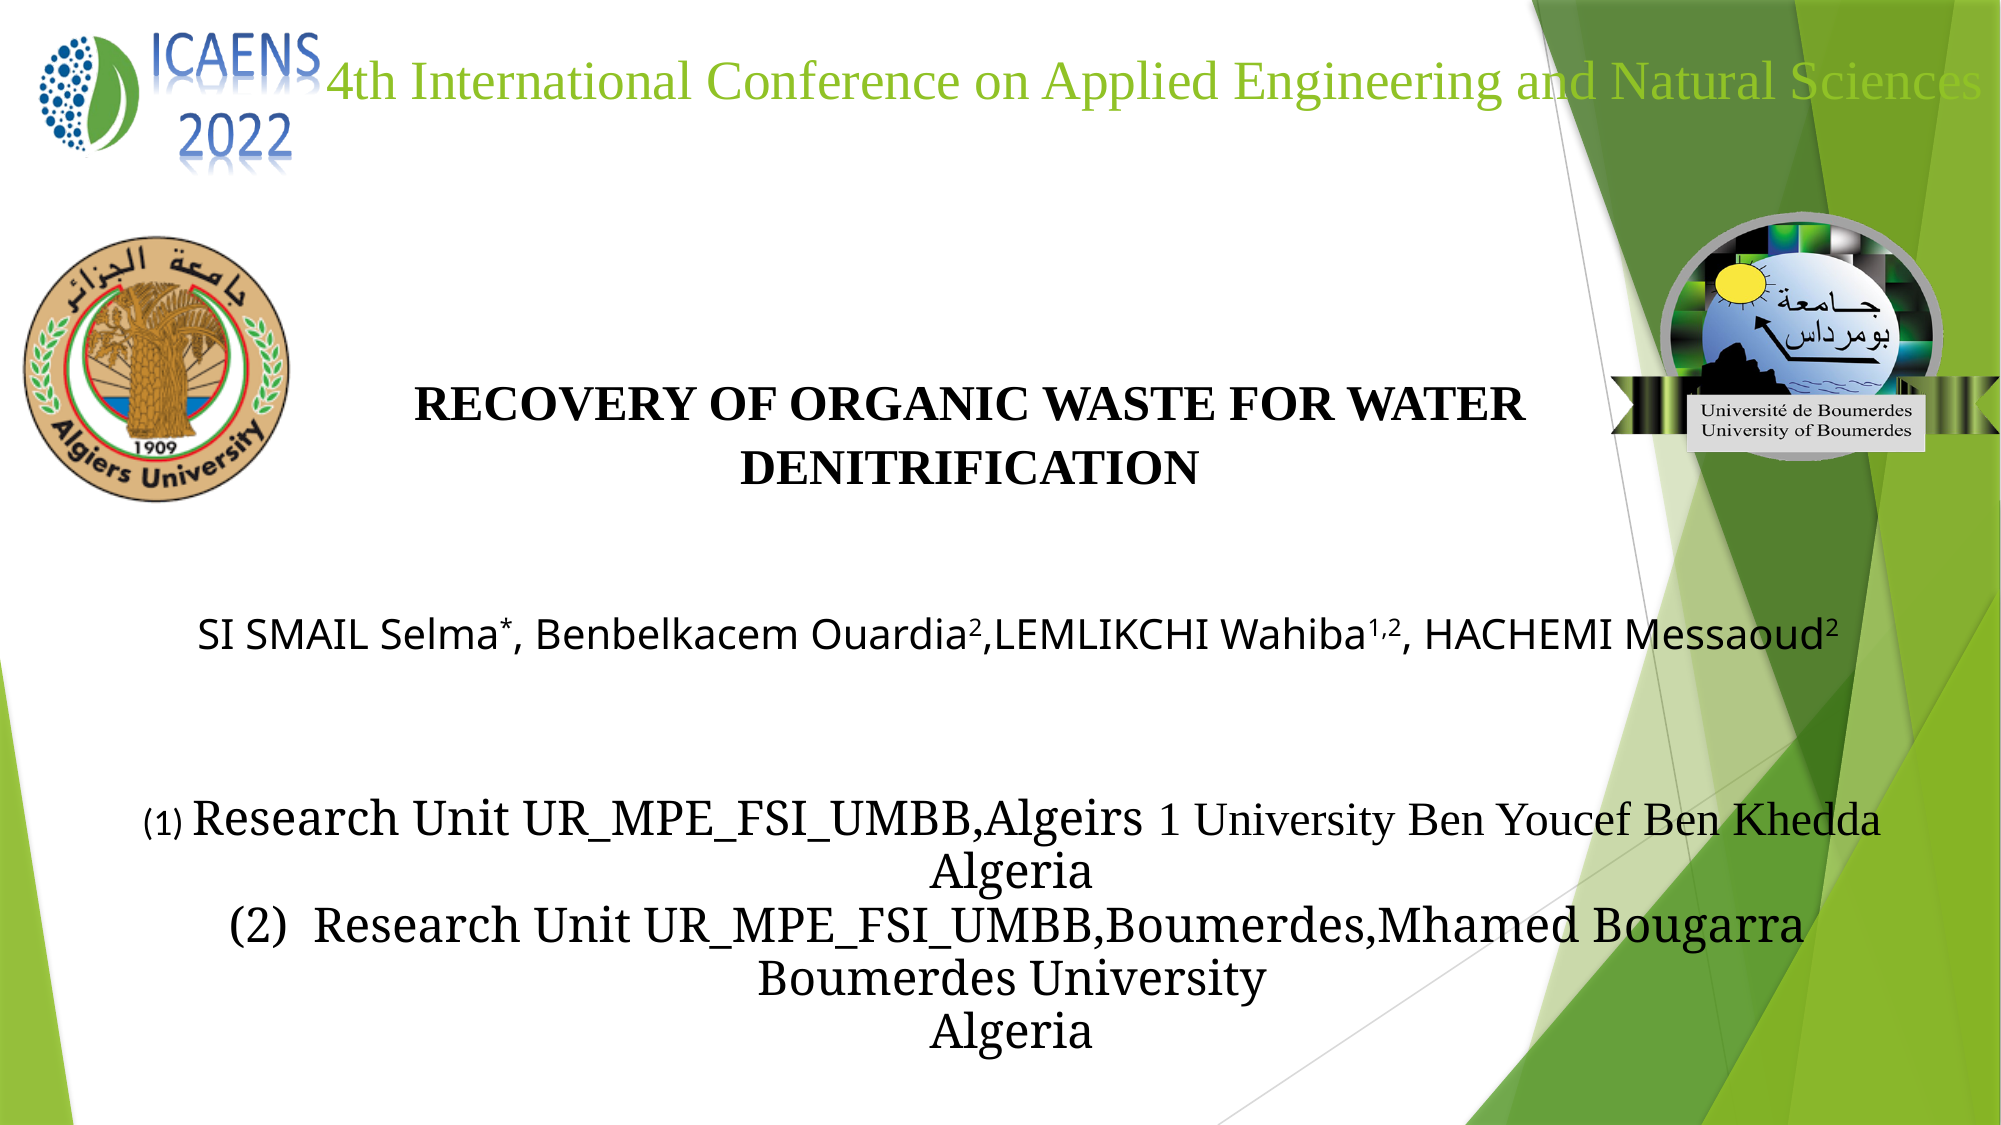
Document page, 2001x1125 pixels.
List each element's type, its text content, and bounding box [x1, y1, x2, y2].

picture [31, 8, 331, 195]
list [0, 193, 331, 558]
picture [1609, 211, 2000, 462]
text_box SI SMAIL Selma*, Benbelkacem Ouardia2,LEMLIKCHI Wahiba1,2, HACHEMI Messaoud2 Research Unit UR_MPE_FSI_UMBB,Algeirs 1 University Ben Youcef Ben Khedda Algeria (2) Research Unit UR_MPE_FSI_UMBB,Boumerdes,Mhamed Bougarra Boumerdes University Algeria [88, 600, 1948, 1125]
title 4th International Conference on Applied Engineering and Natural Sciences [335, 36, 2000, 195]
text_box RECOVERY OF ORGANIC WASTE FOR WATER DENITRIFICATION [334, 299, 1611, 502]
